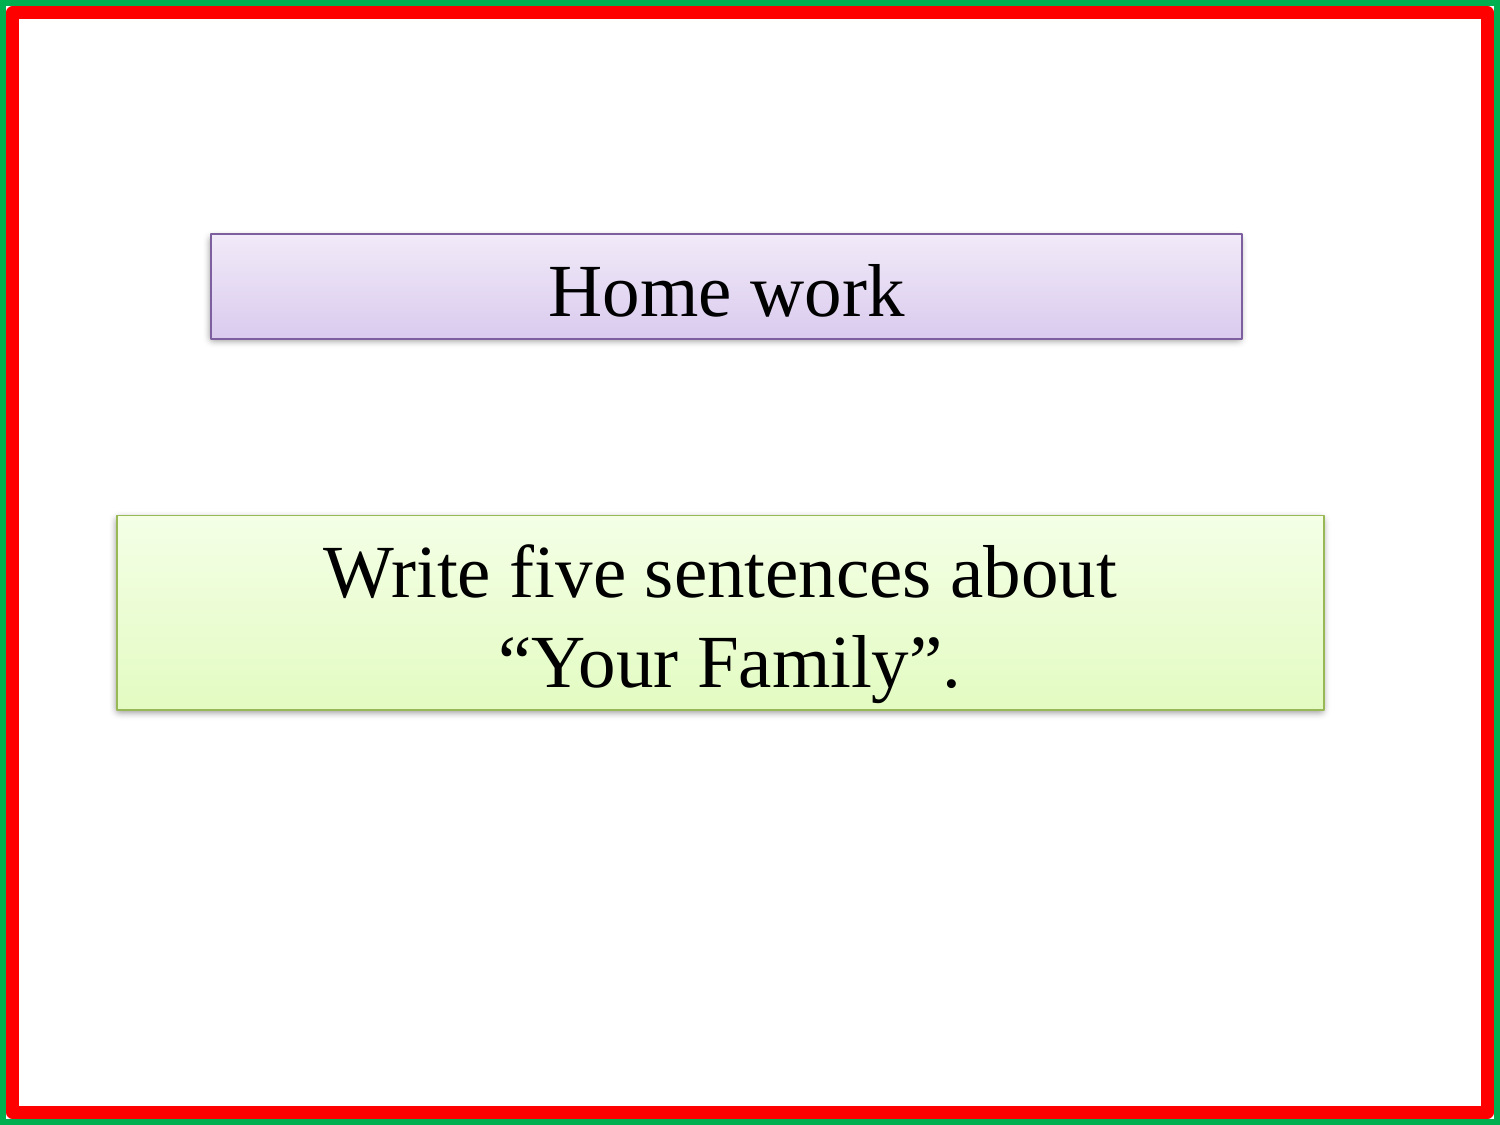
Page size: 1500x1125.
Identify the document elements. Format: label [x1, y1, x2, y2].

text_box [0, 0, 1500, 1125]
